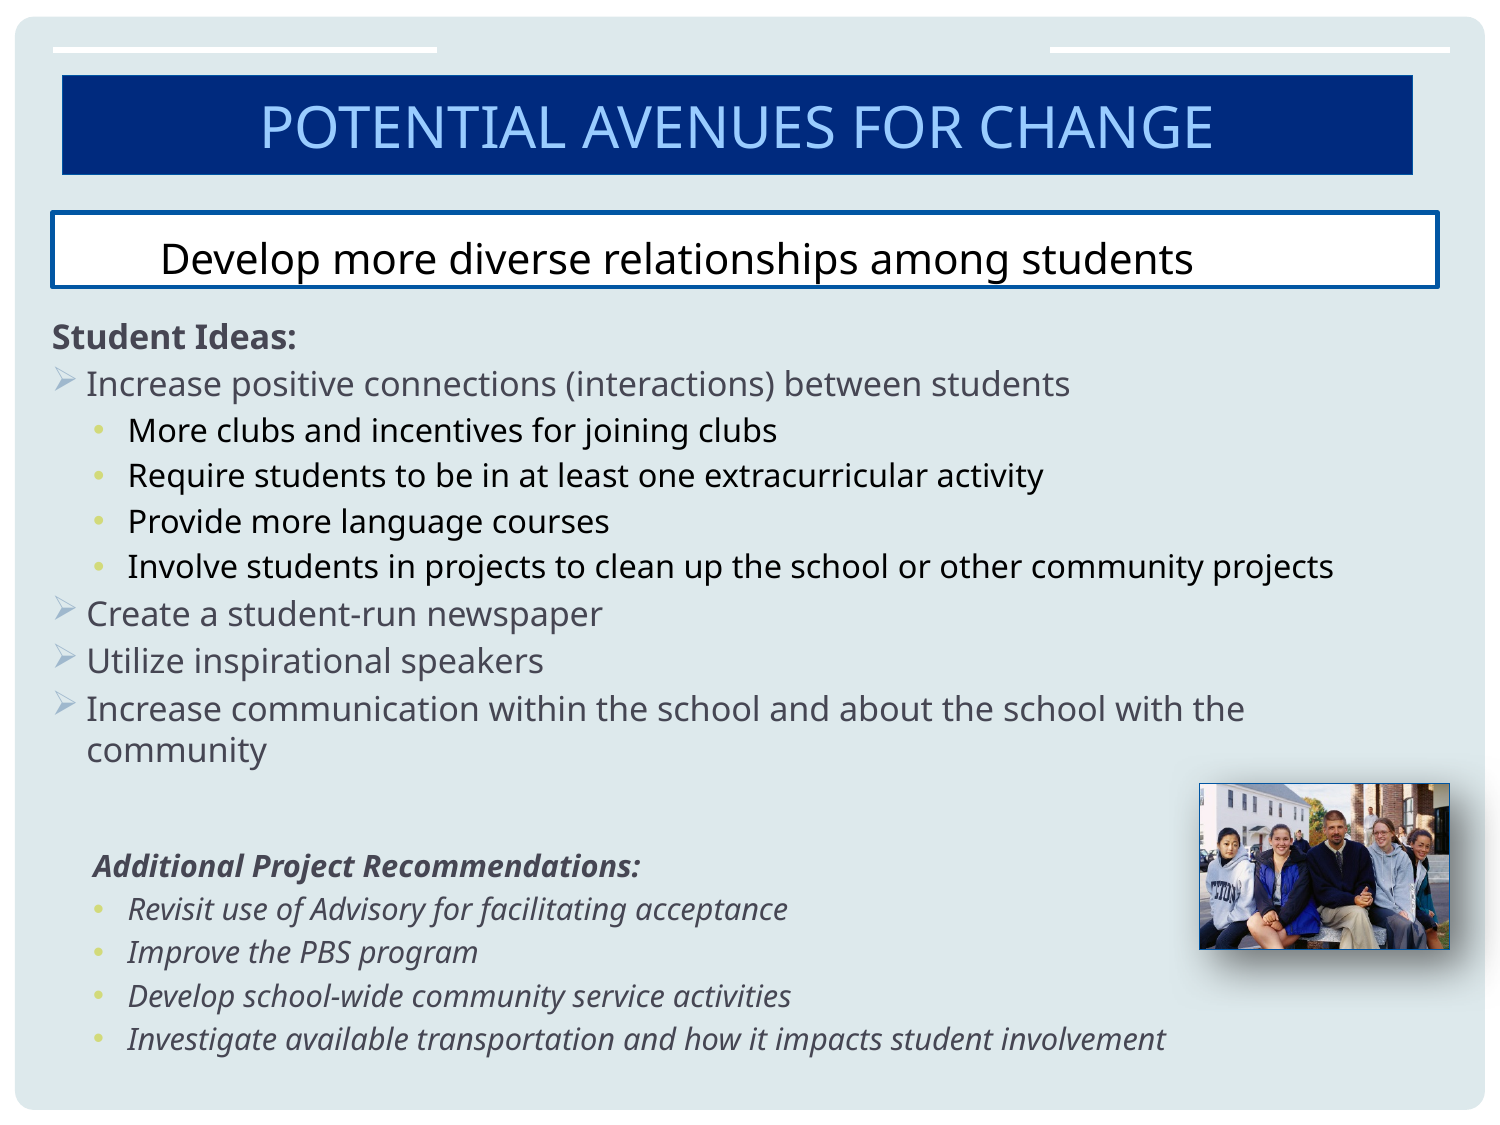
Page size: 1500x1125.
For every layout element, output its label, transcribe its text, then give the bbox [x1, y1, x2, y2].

text_box [50, 210, 1440, 289]
title Potential Avenues for Change [62, 75, 1413, 175]
picture [1199, 782, 1451, 951]
list Develop more diverse relationships among students Student Ideas: Increase positive connections (interactions) between students More clubs and incentives for joining clubs Require students to be in at least one extracurricular activity Provide more language courses Involve students in projects to clean up the school or other community projects Create a student-run newspaper Utilize inspirational speakers Increase communication within the school and about the school with the community Additional Project Recommendations: Revisit use of Advisory for facilitating acceptance Improve the PBS program Develop school-wide community service activities Investigate available transportation and how it impacts student involvement [0, 224, 1363, 1088]
